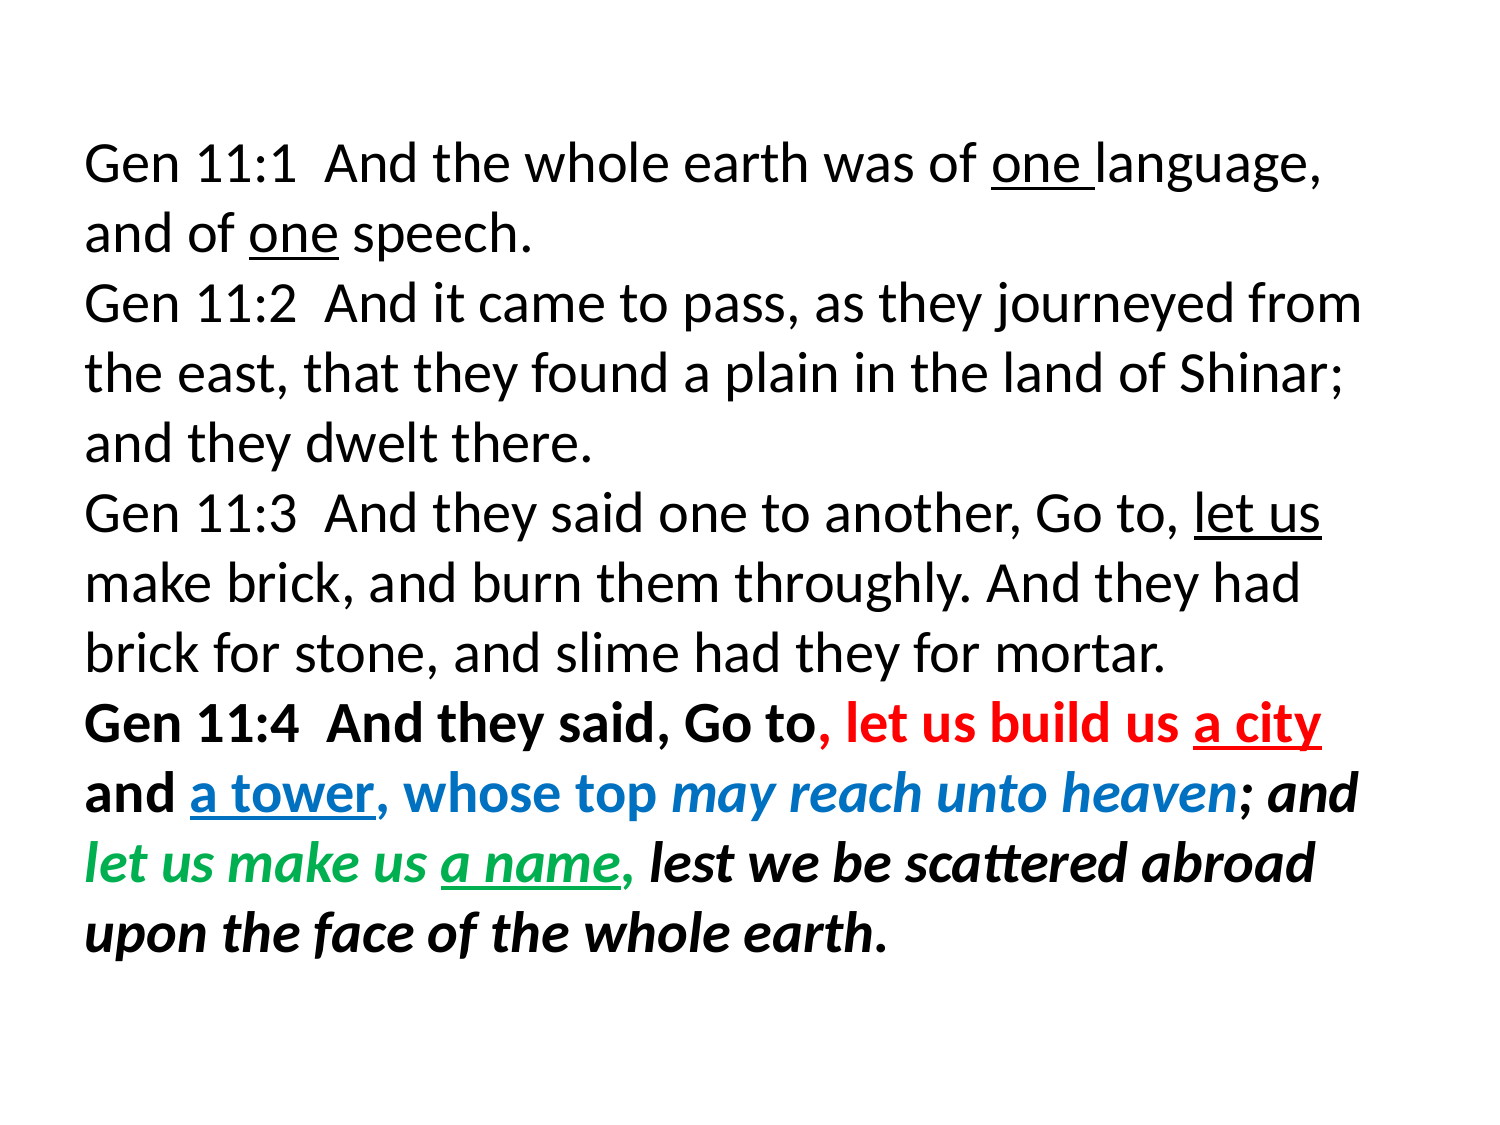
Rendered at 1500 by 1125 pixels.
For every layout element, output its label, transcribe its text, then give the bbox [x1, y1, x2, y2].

text_box Gen 11:1 And the whole earth was of one language, and of one speech. Gen 11:2 And it came to pass, as they journeyed from the east, that they found a plain in the land of Shinar; and they dwelt there. Gen 11:3 And they said one to another, Go to, let us make brick, and burn them throughly. And they had brick for stone, and slime had they for mortar. Gen 11:4 And they said, Go to, let us build us a city and a tower, whose top may reach unto heaven; and let us make us a name, lest we be scattered abroad upon the face of the whole earth. [70, 117, 1418, 972]
